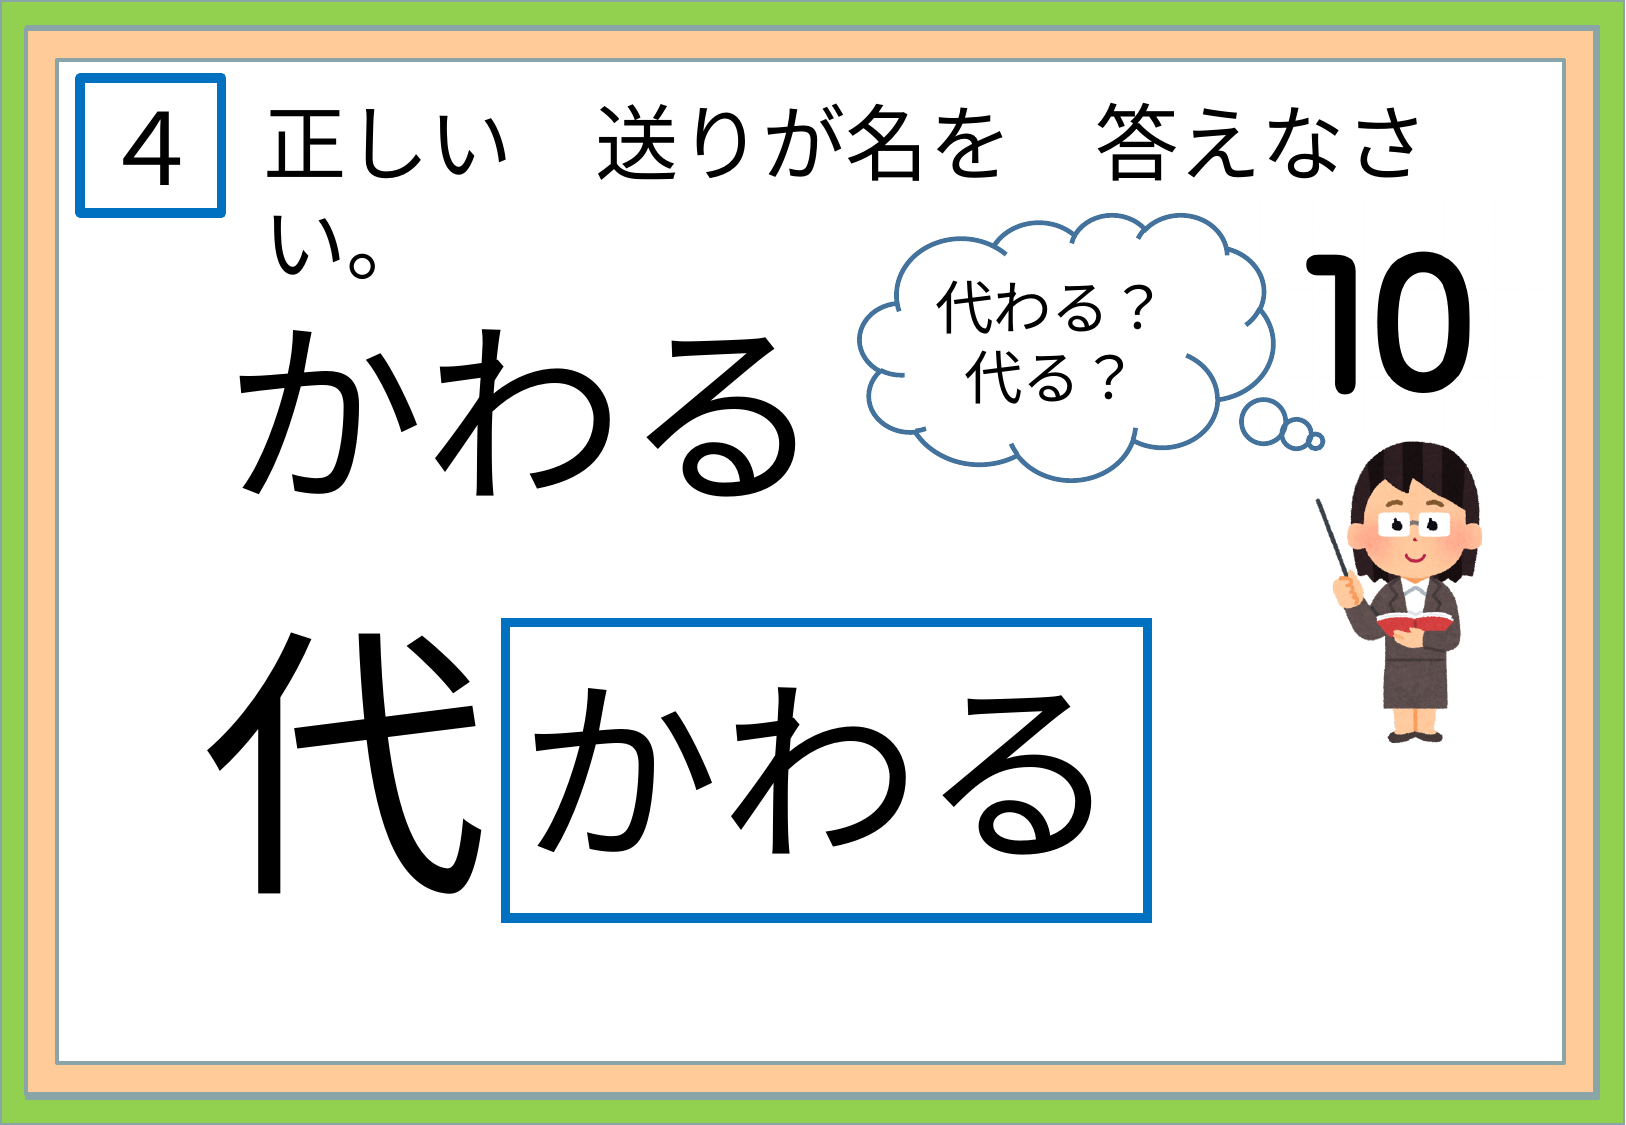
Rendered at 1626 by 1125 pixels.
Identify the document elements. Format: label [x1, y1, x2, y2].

text_box [0, 0, 1625, 1125]
text_box [1233, 199, 1549, 436]
